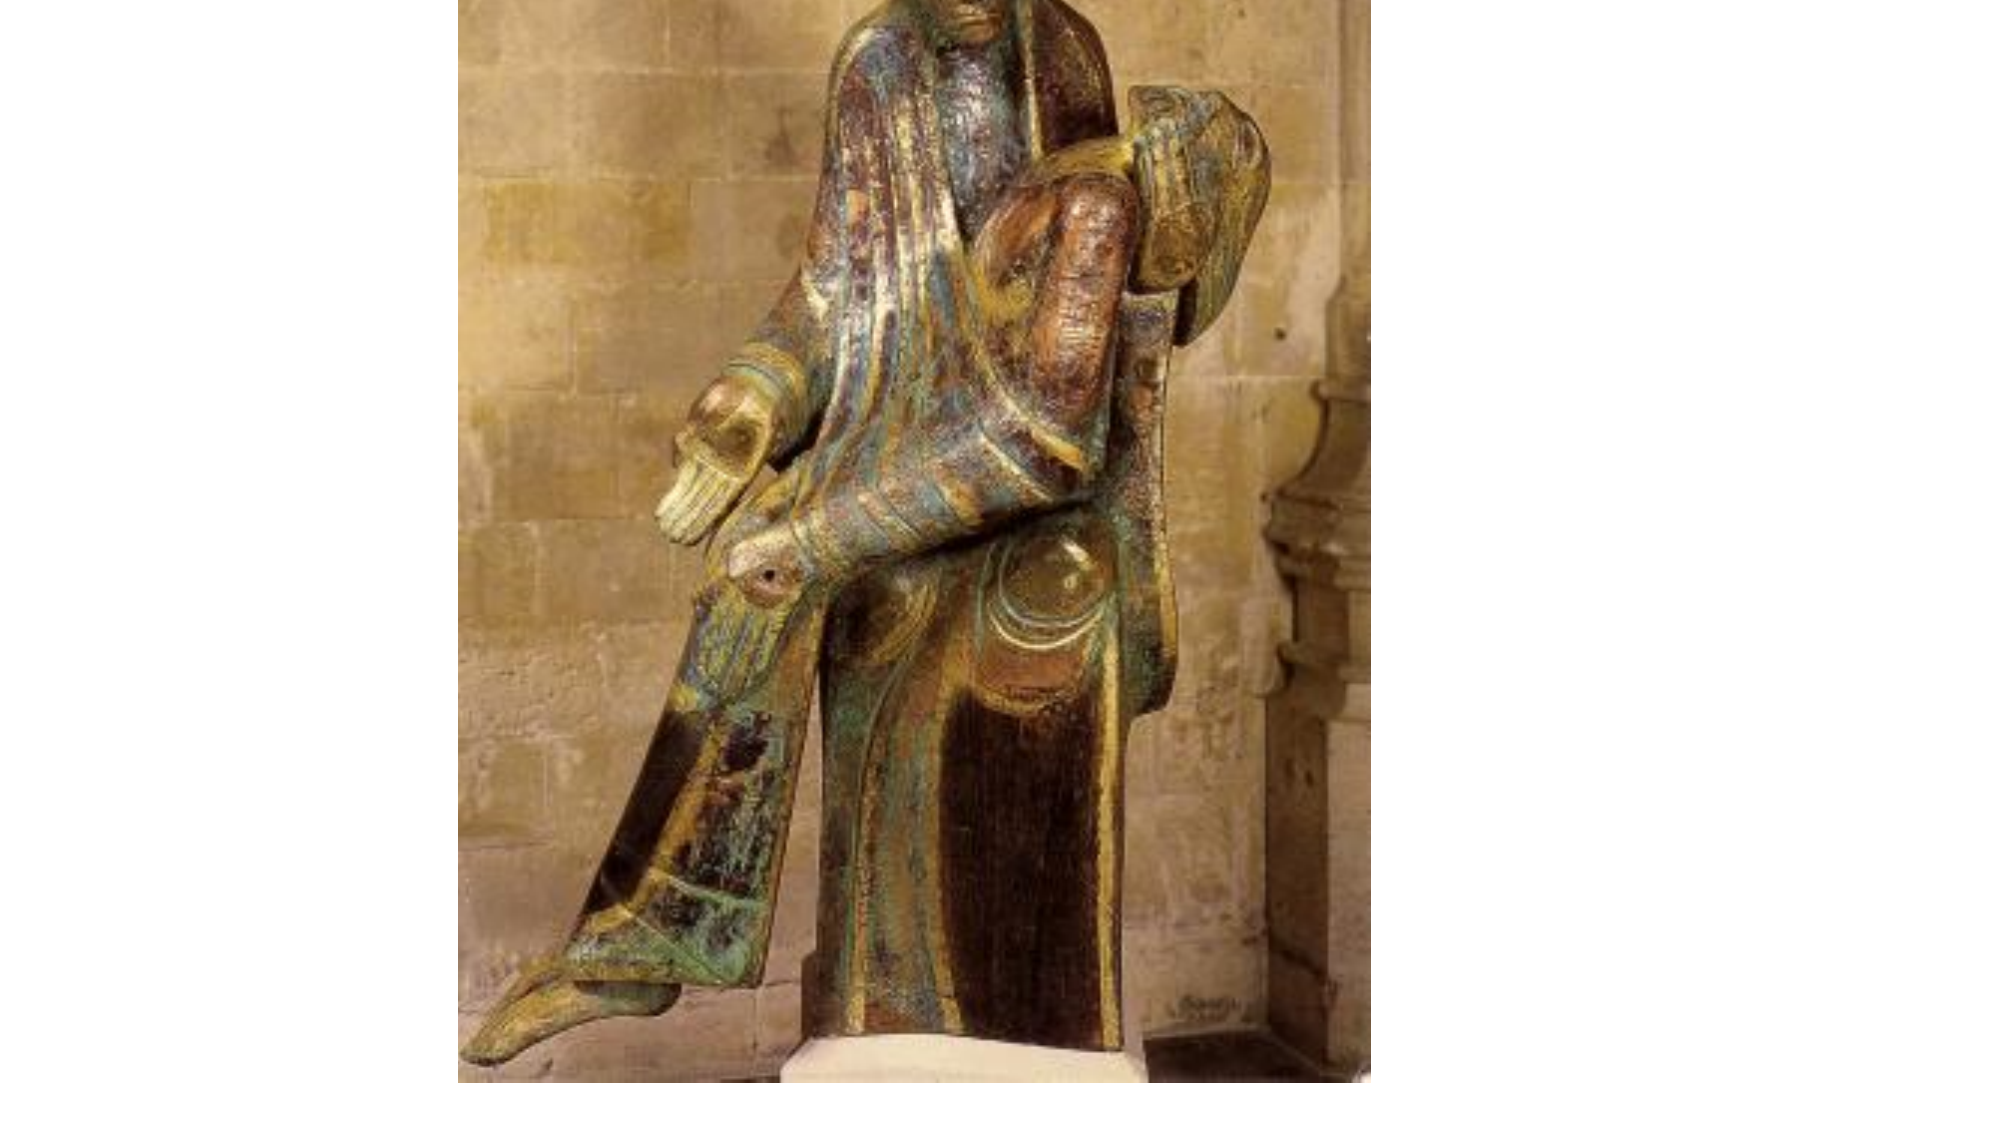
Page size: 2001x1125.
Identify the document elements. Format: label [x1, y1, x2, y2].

picture [458, 0, 1371, 1083]
